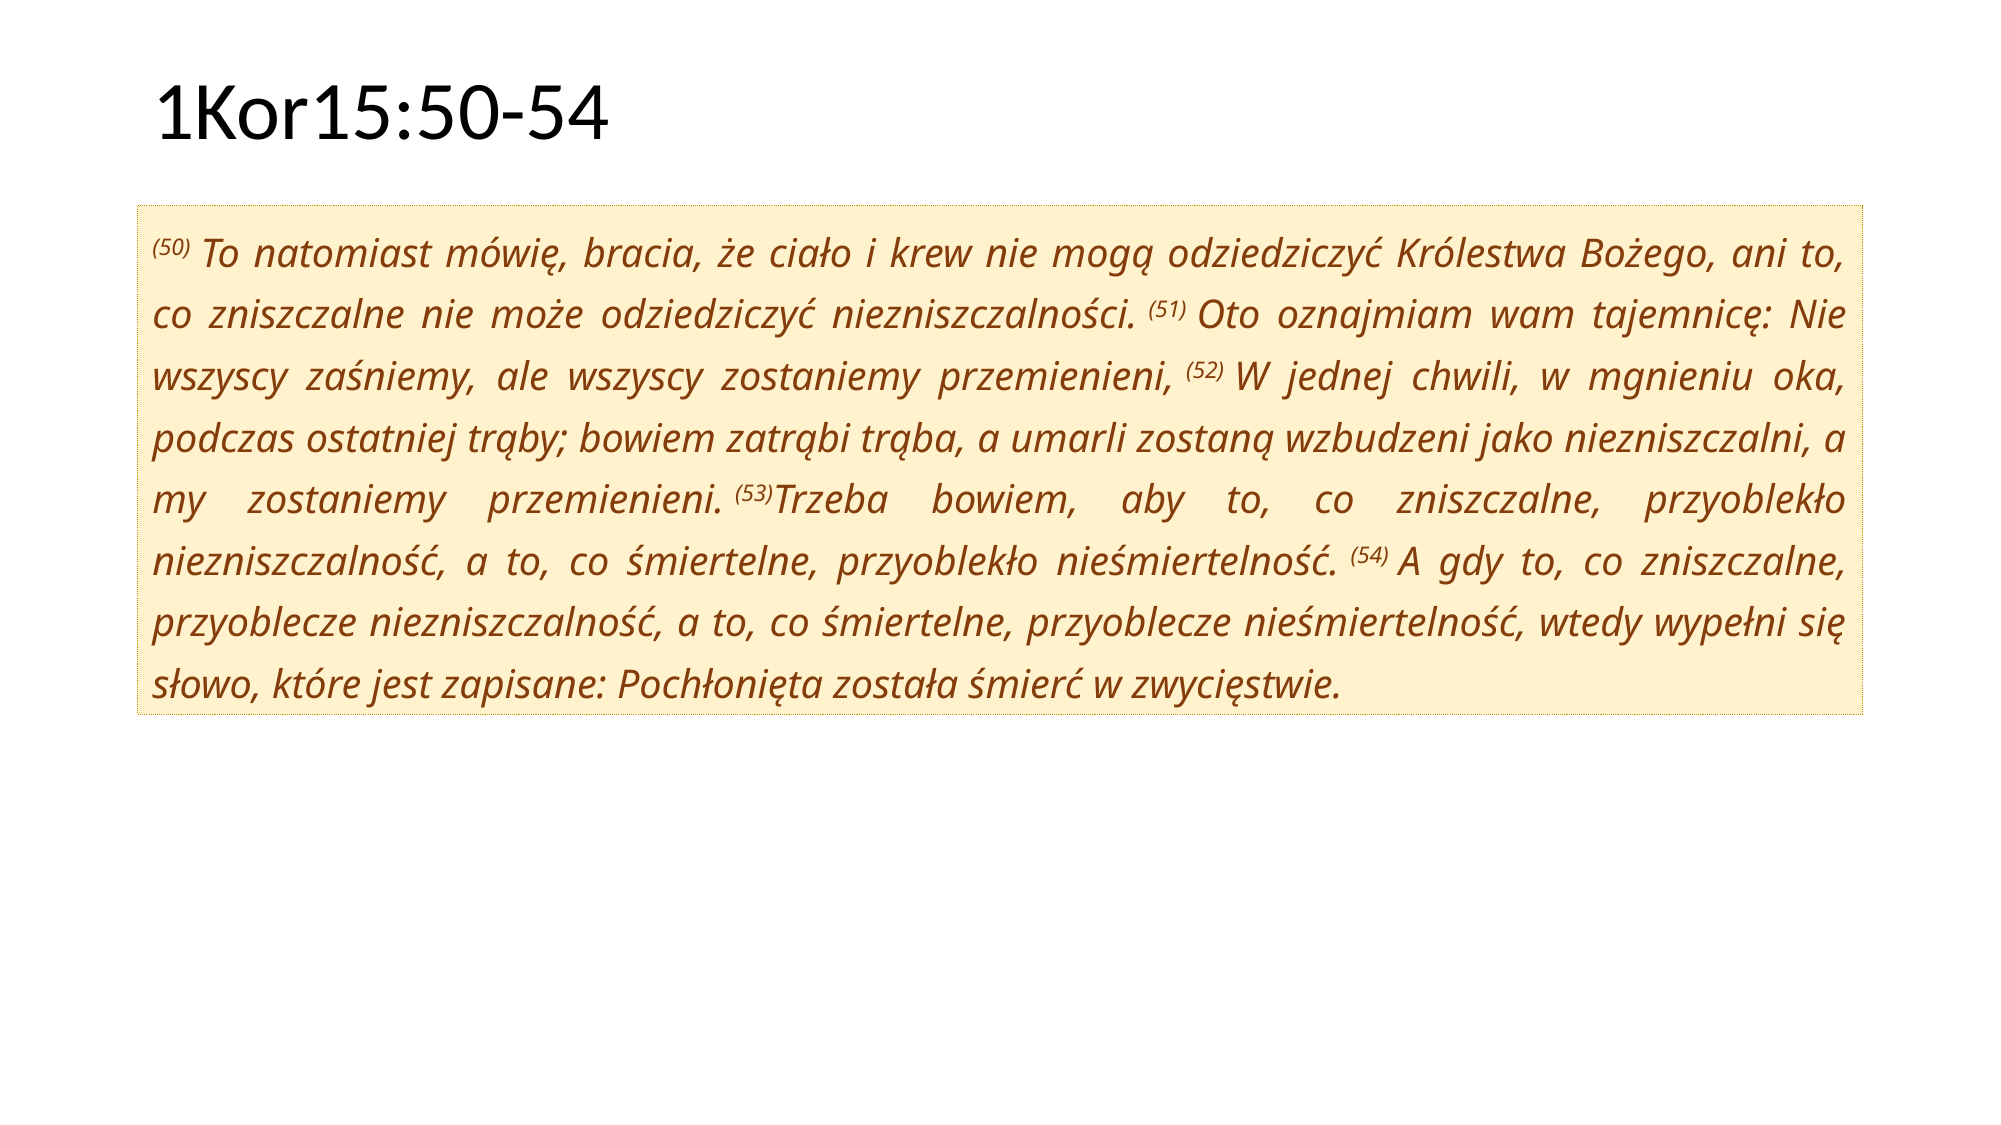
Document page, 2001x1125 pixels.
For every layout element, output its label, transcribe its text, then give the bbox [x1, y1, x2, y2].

list (50) To natomiast mówię, bracia, że ciało i krew nie mogą odziedziczyć Królestwa Bożego, ani to, co zniszczalne nie może odziedziczyć niezniszczalności. (51) Oto oznajmiam wam tajemnicę: Nie wszyscy zaśniemy, ale wszyscy zostaniemy przemienieni, (52) W jednej chwili, w mgnieniu oka, podczas ostatniej trąby; bowiem zatrąbi trąba, a umarli zostaną wzbudzeni jako niezniszczalni, a my zostaniemy przemienieni. (53)Trzeba bowiem, aby to, co zniszczalne, przyoblekło niezniszczalność, a to, co śmiertelne, przyoblekło nieśmiertelność. (54) A gdy to, co zniszczalne, przyoblecze niezniszczalność, a to, co śmiertelne, przyoblecze nieśmiertelność, wtedy wypełni się słowo, które jest zapisane: Pochłonięta została śmierć w zwycięstwie. [137, 205, 1863, 715]
title 1Kor15:50-54 [137, 59, 1863, 177]
